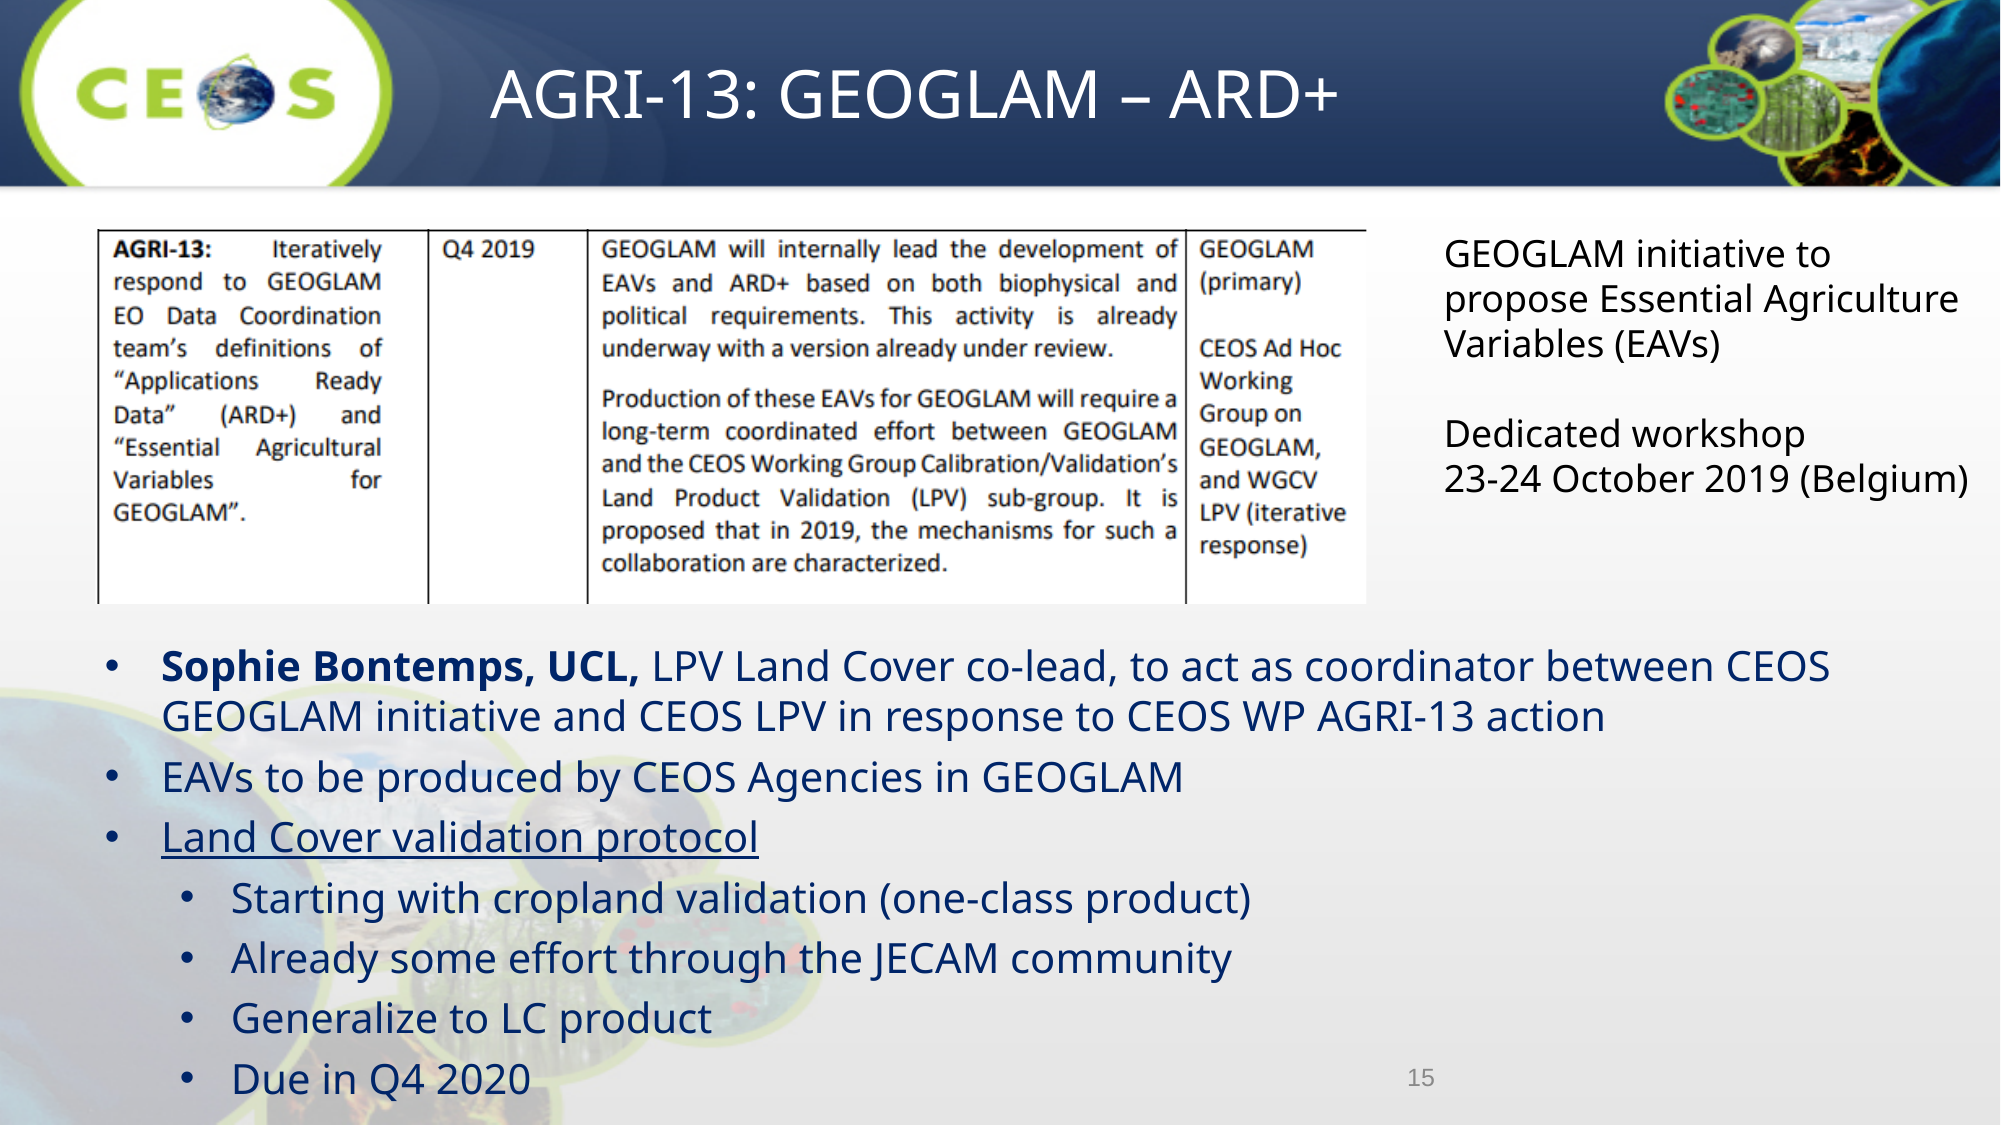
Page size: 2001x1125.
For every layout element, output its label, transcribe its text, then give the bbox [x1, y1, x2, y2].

text_box AGRI-13: GEOGLAM – ARD+ [472, 44, 1392, 115]
picture [0, 0, 2001, 1125]
text_box GEOGLAM initiative to propose Essential Agriculture Variables (EAVs) Dedicated workshop 23-24 October 2019 (Belgium) [1429, 223, 2000, 598]
list Sophie Bontemps, UCL, LPV Land Cover co-lead, to act as coordinator between CEOS GEOGLAM initiative and CEOS LPV in response to CEOS WP AGRI-13 action EAVs to be produced by CEOS Agencies in GEOGLAM Land Cover validation protocol Starting with cropland validation (one-class product) Already some effort through the JECAM community Generalize to LC product Due in Q4 2020 [90, 632, 1937, 1112]
